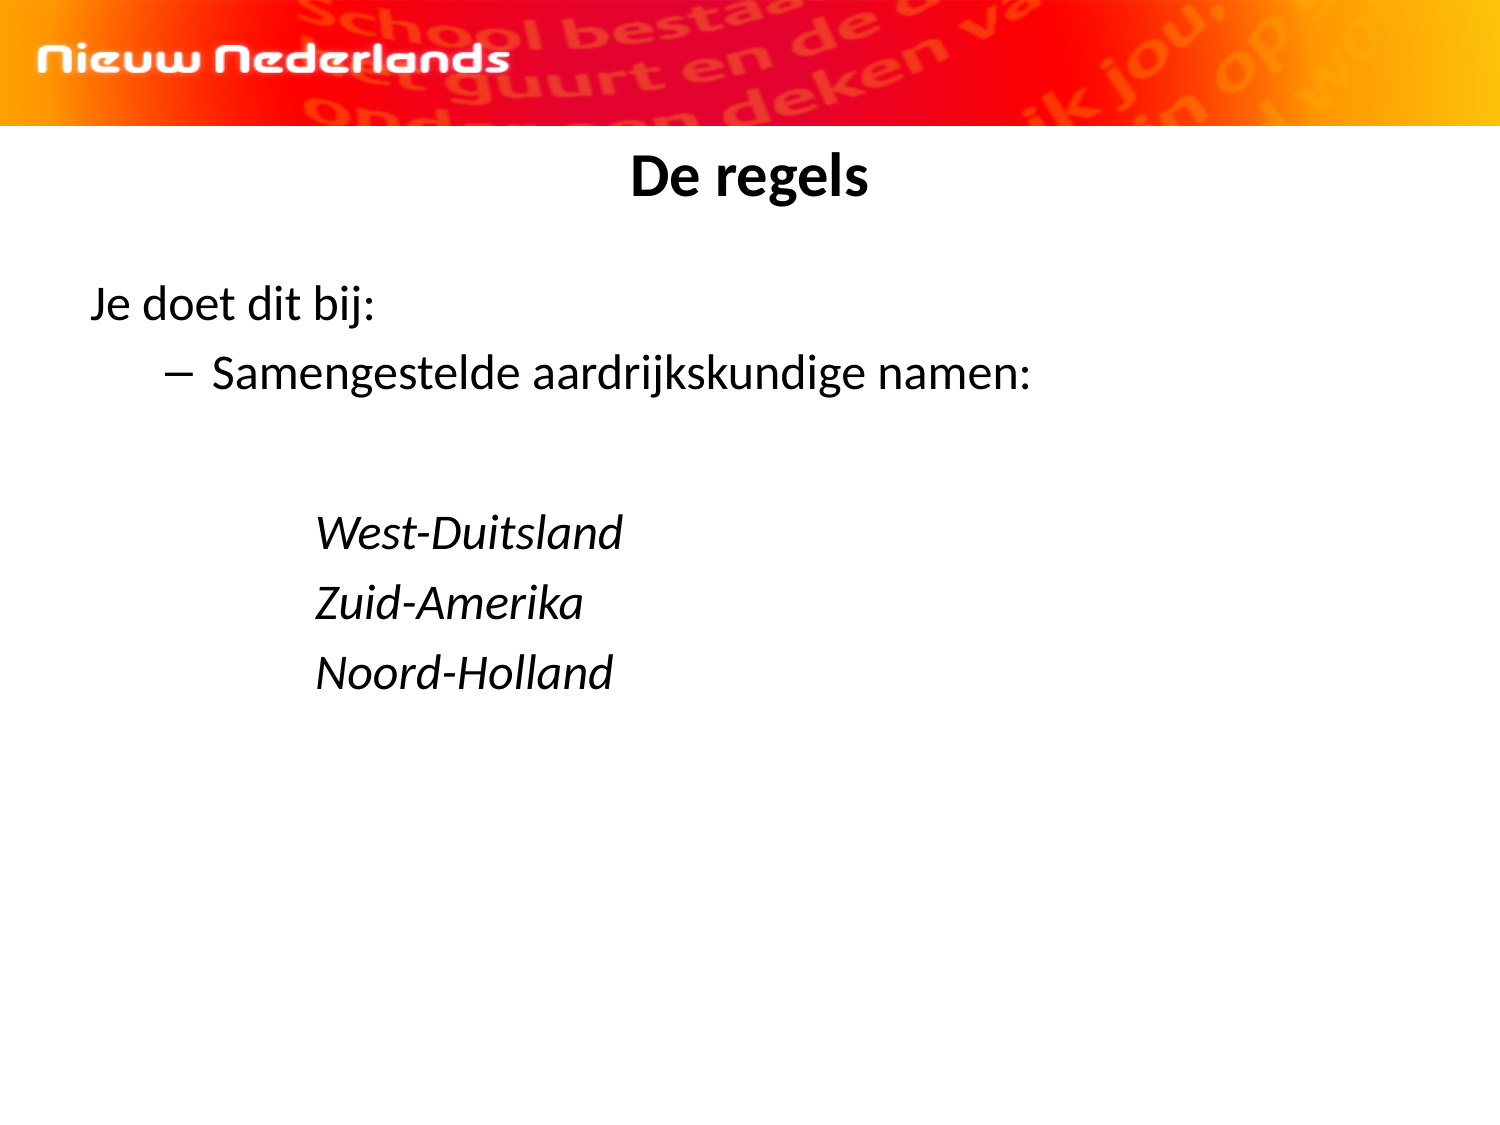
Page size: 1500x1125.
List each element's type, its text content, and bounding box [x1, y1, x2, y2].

title De regels [75, 135, 1425, 262]
list Je doet dit bij: Samengestelde aardrijkskundige namen: West-Duitsland Zuid-Amerika Noord-Holland [75, 262, 1425, 1005]
picture [0, 0, 1500, 126]
